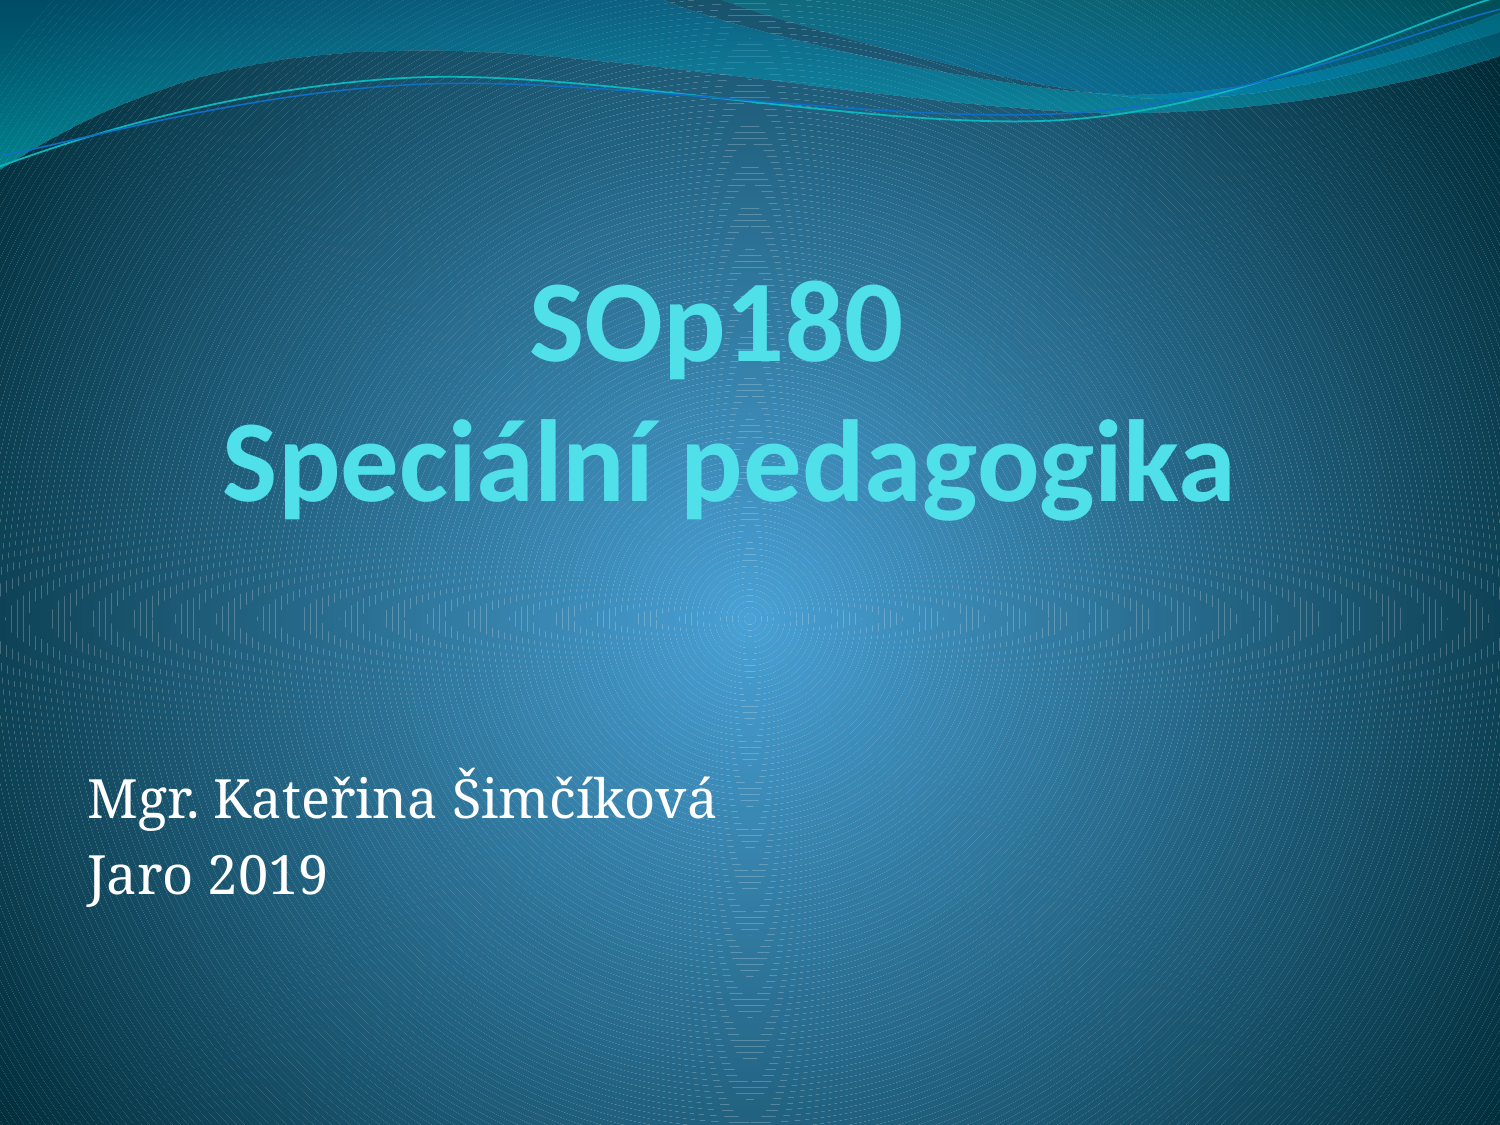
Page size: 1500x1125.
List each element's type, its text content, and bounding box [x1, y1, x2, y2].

title SOp180 Speciální pedagogika [87, 224, 1376, 525]
subtitle Mgr. Kateřina Šimčíková Jaro 2019 [87, 529, 1376, 929]
